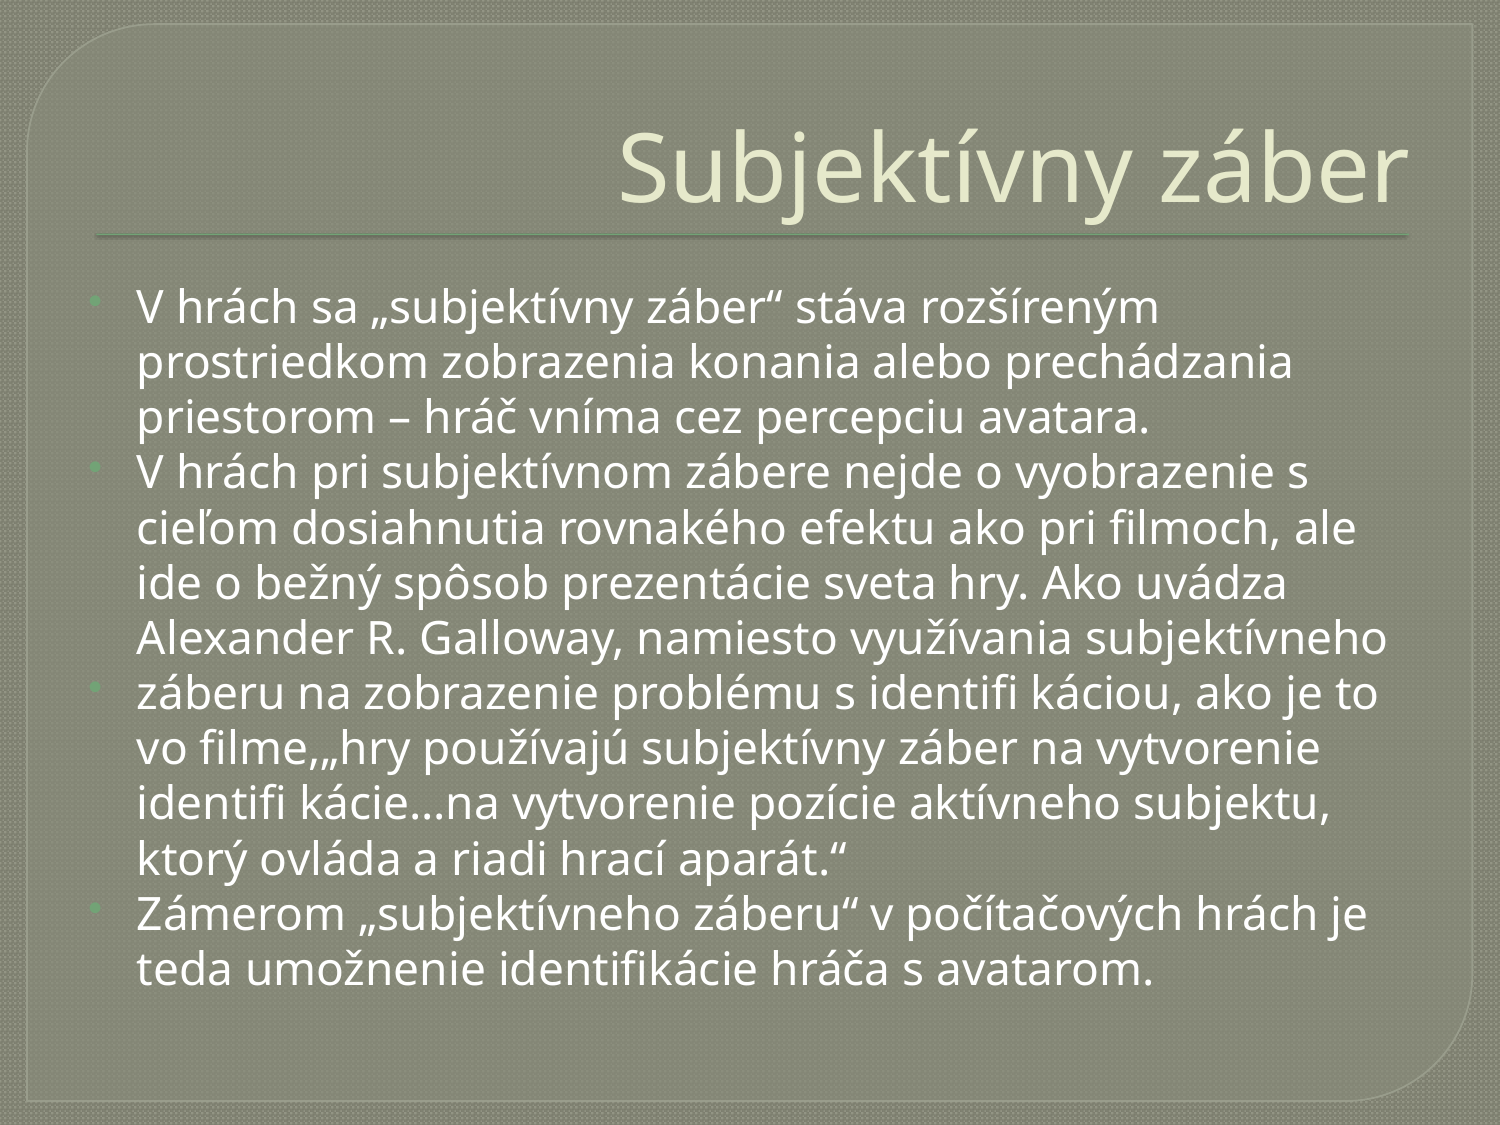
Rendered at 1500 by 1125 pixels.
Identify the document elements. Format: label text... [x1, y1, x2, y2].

list V hrách sa „subjektívny záber“ stáva rozšíreným prostriedkom zobrazenia konania alebo prechádzania priestorom – hráč vníma cez percepciu avatara. V hrách pri subjektívnom zábere nejde o vyobrazenie s cieľom dosiahnutia rovnakého efektu ako pri filmoch, ale ide o bežný spôsob prezentácie sveta hry. Ako uvádza Alexander R. Galloway, namiesto využívania subjektívneho záberu na zobrazenie problému s identifi káciou, ako je to vo filme,„hry používajú subjektívny záber na vytvorenie identifi kácie...na vytvorenie pozície aktívneho subjektu, ktorý ovláda a riadi hrací aparát.“ Zámerom „subjektívneho záberu“ v počítačových hrách je teda umožnenie identifikácie hráča s avatarom. [75, 270, 1425, 1013]
title Subjektívny záber [75, 41, 1425, 230]
